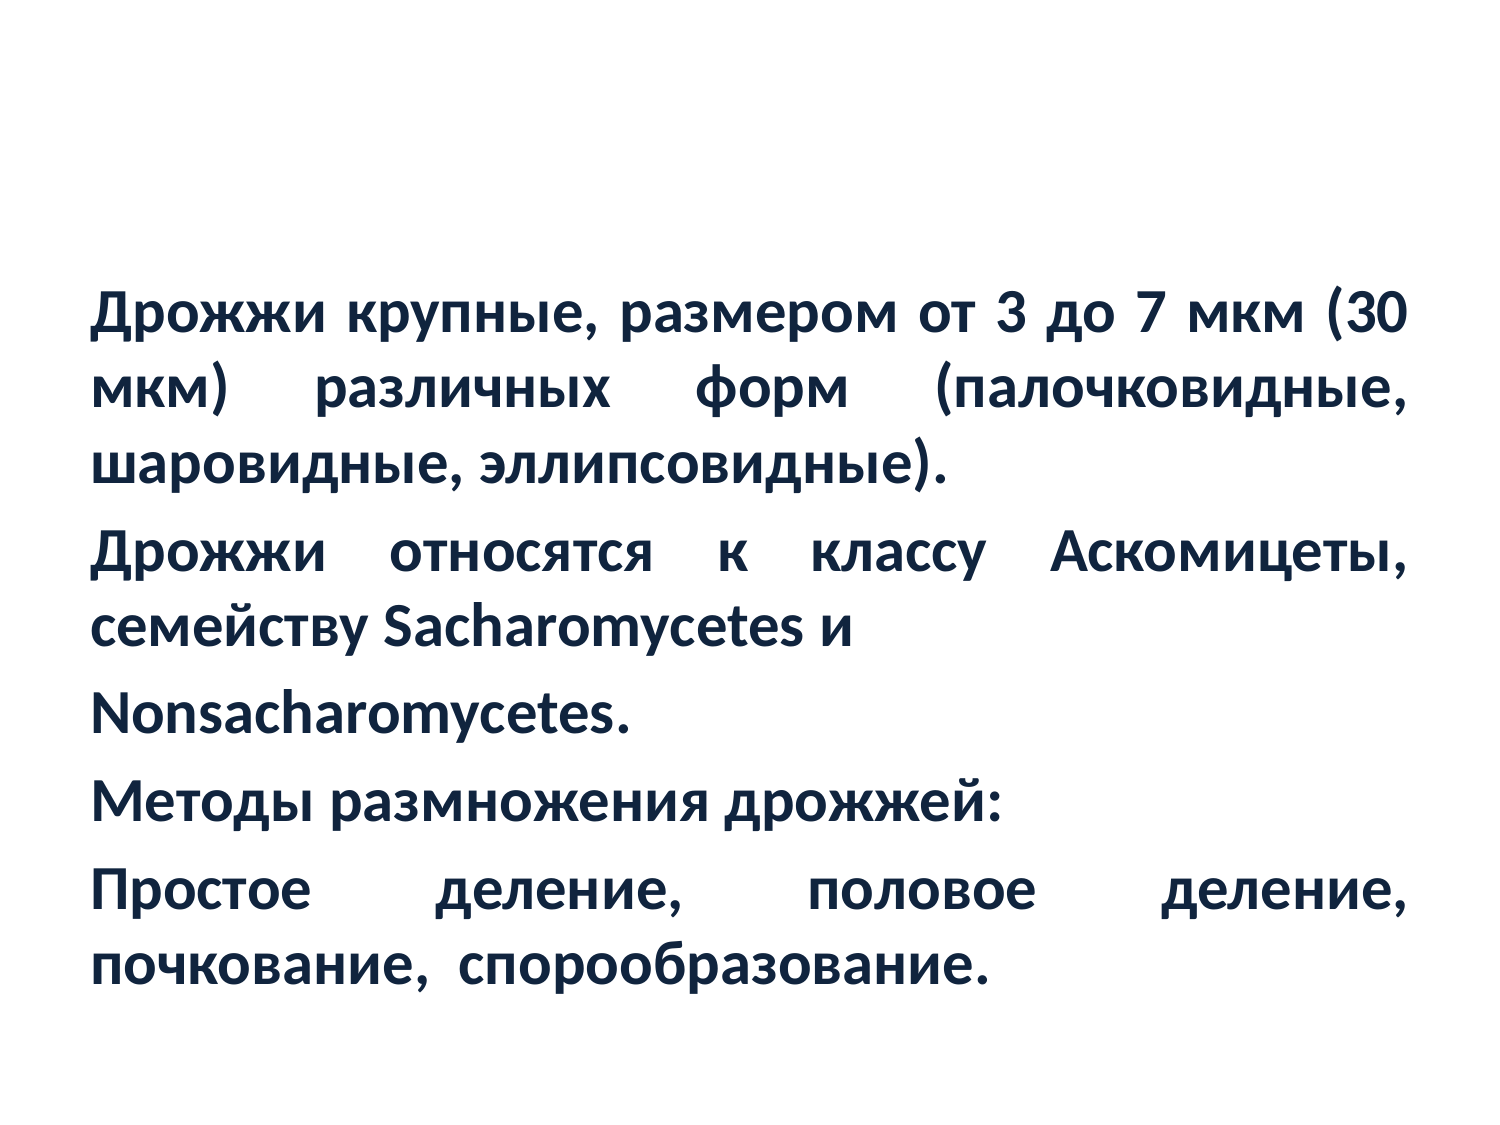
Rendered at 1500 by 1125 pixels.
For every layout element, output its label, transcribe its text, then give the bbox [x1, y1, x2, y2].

list Дрожжи крупные, размером от 3 до 7 мкм (30 мкм) различных форм (палочковидные, шаровидные, эллипсовидные). Дрожжи относятся к классу Аскомицеты, семейству Sacharomycetes и Nonsacharomycetes. Методы размножения дрожжей: Простое деление, половое деление, почкование, спорообразование. [75, 262, 1425, 1005]
